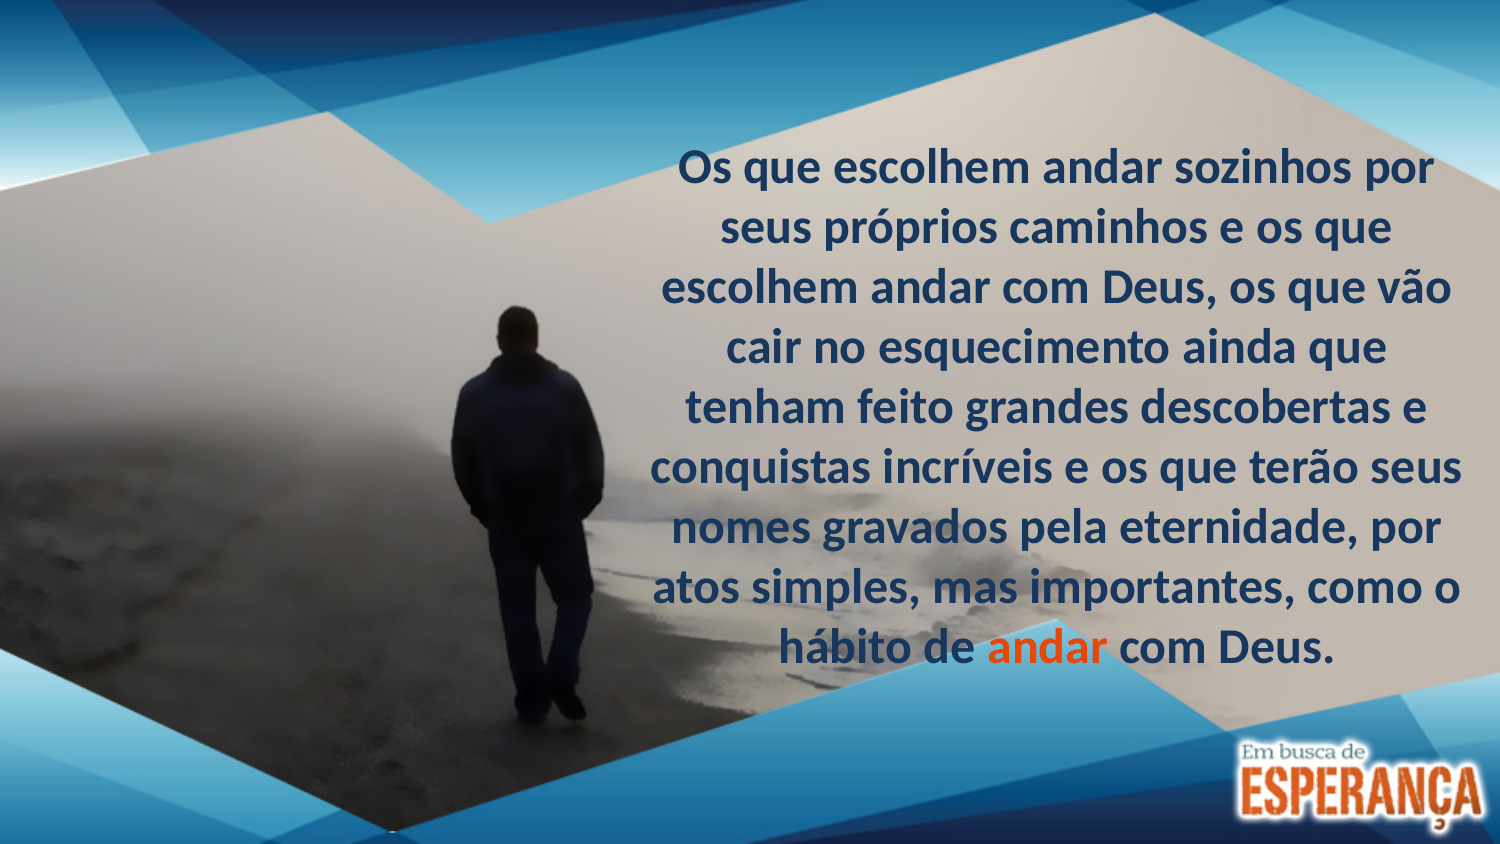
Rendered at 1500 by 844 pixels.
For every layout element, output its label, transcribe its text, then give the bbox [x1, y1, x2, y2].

picture [0, 0, 1500, 844]
text_box Os que escolhem andar sozinhos por seus próprios caminhos e os que escolhem andar com Deus, os que vão cair no esquecimento ainda que tenham feito grandes descobertas e conquistas incríveis e os que terão seus nomes gravados pela eternidade, por atos simples, mas importantes, como o hábito de andar com Deus. [631, 126, 1483, 682]
